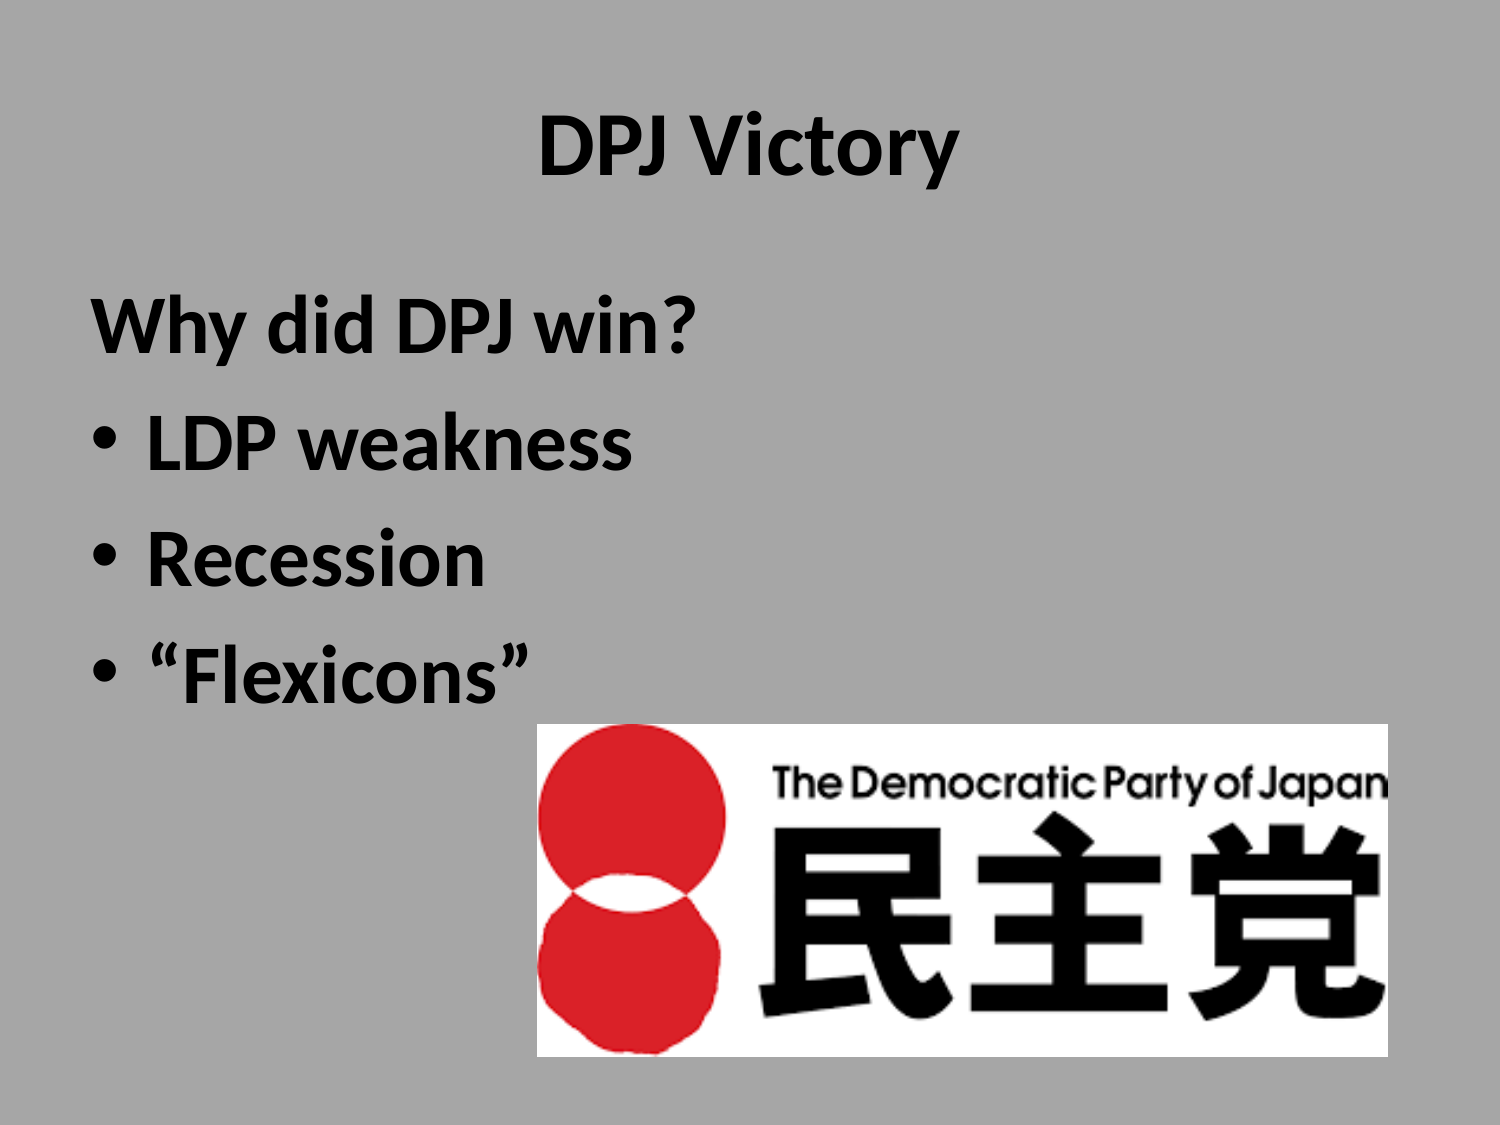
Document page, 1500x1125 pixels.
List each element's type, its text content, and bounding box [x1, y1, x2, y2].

list Why did DPJ win? LDP weakness Recession “Flexicons” [75, 262, 1425, 1080]
picture [537, 724, 1388, 1058]
title DPJ Victory [75, 45, 1425, 233]
